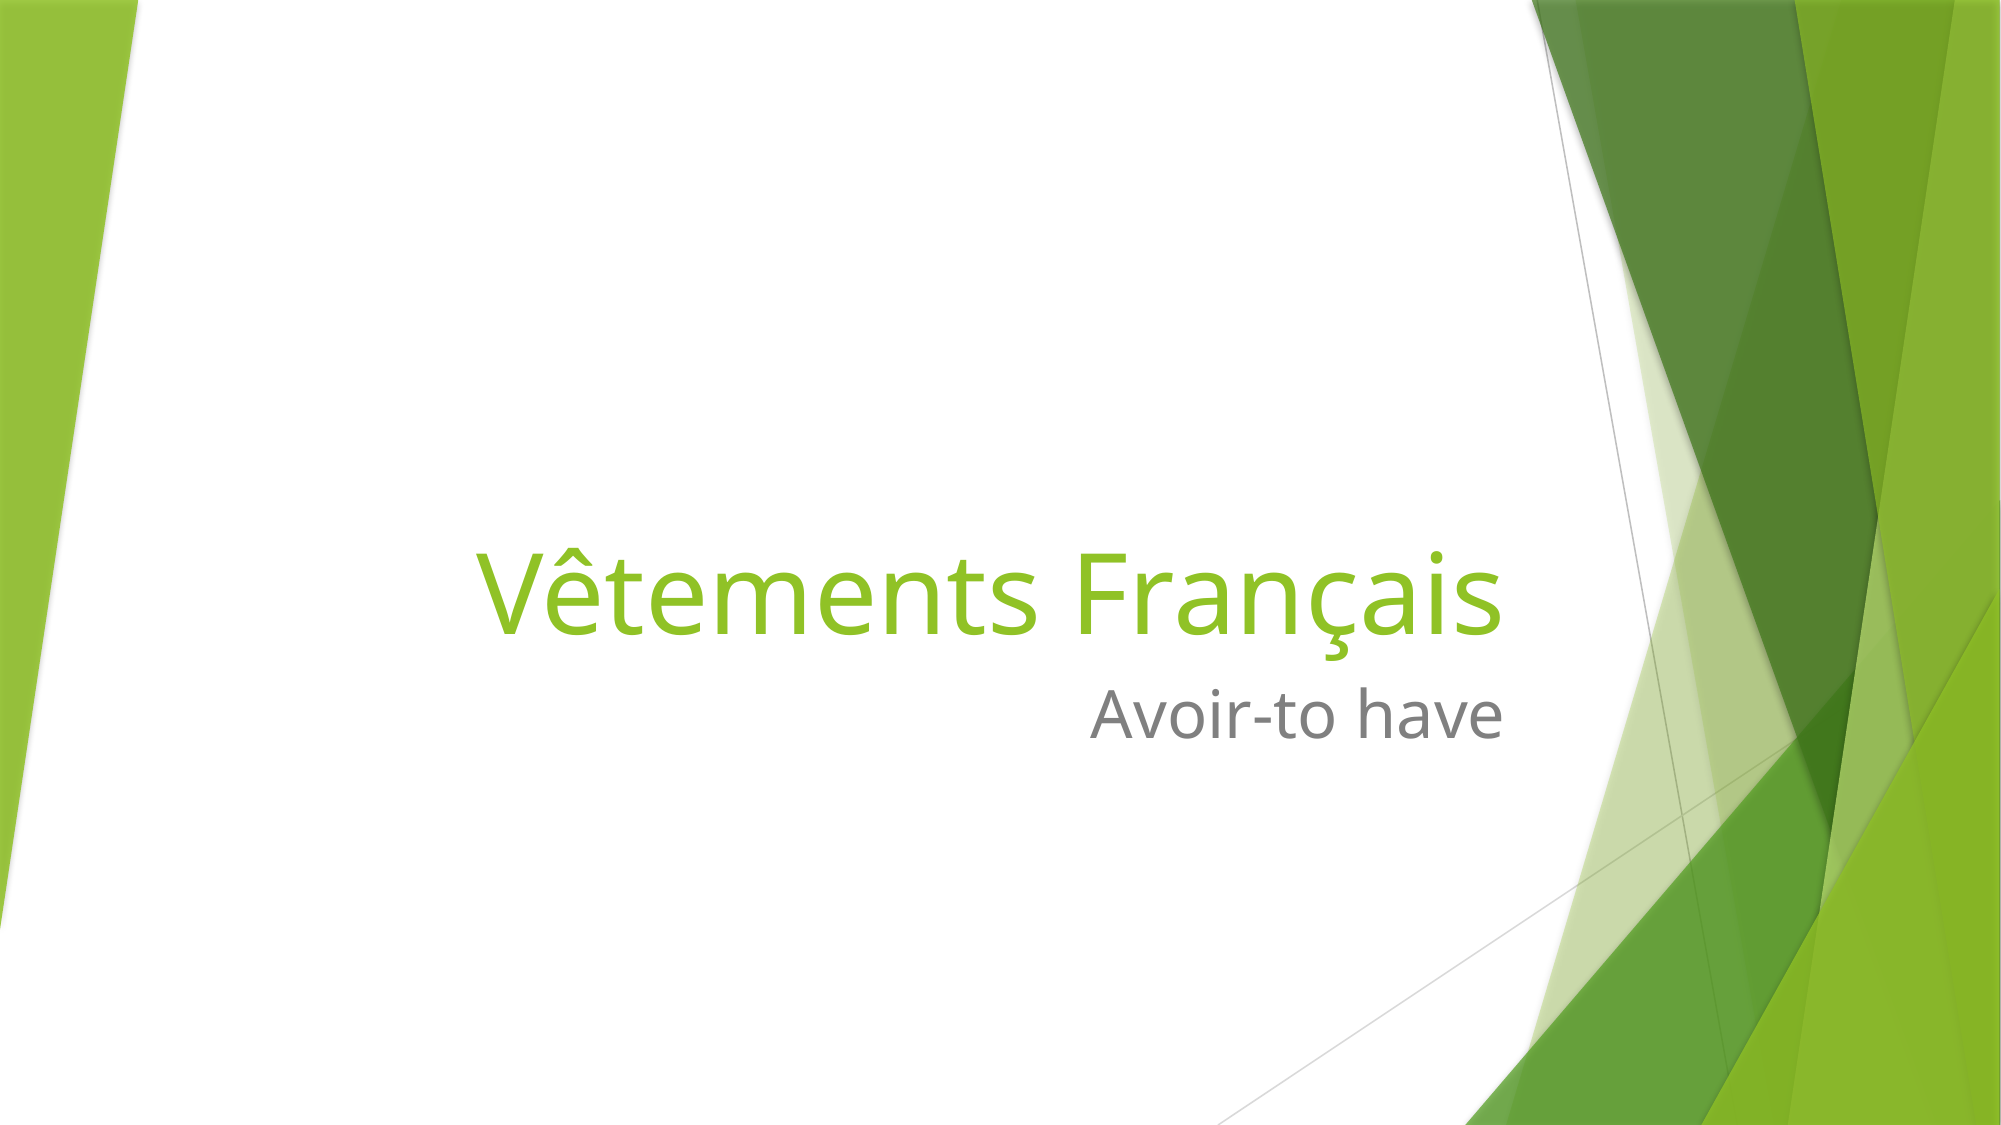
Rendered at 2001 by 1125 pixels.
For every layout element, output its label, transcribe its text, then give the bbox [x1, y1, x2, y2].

subtitle Avoir-to have [247, 664, 1522, 845]
title Vêtements Français [247, 394, 1522, 664]
